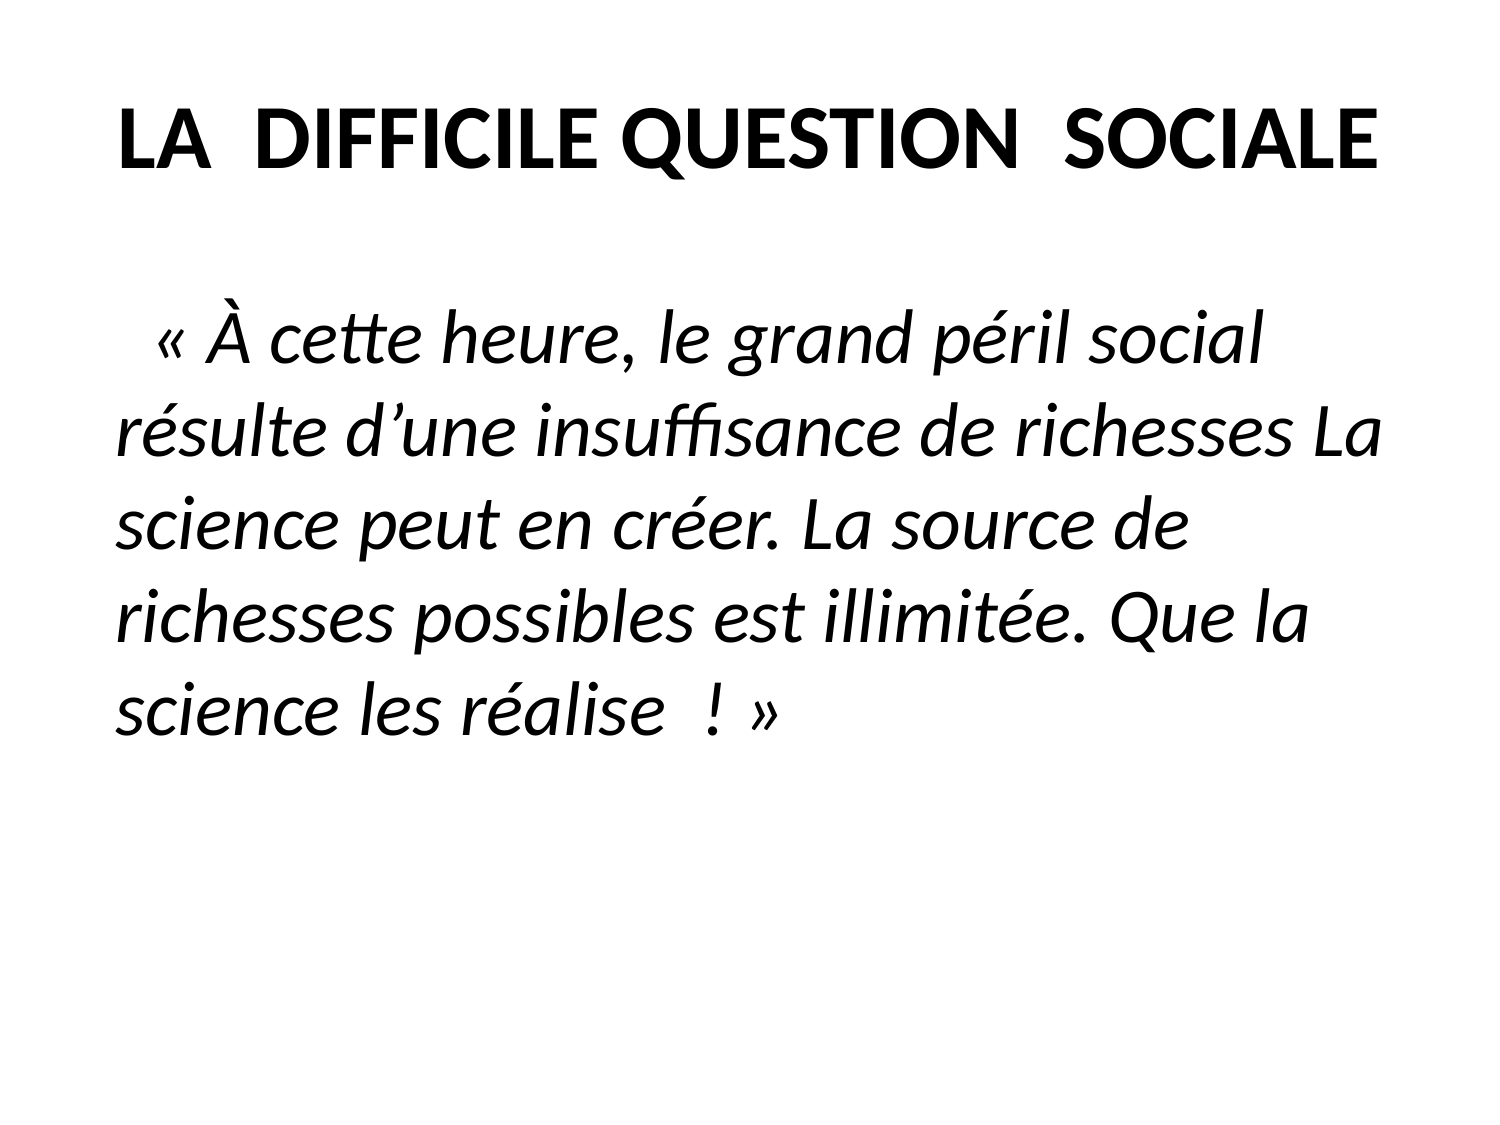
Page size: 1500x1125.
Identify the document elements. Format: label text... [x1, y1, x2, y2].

list « À cette heure, le grand péril social résulte d’une insuffisance de richesses La science peut en créer. La source de richesses possibles est illimitée. Que la science les réalise ! » [100, 278, 1451, 764]
title LA DIFFICILE QUESTION SOCIALE [0, 30, 1500, 233]
